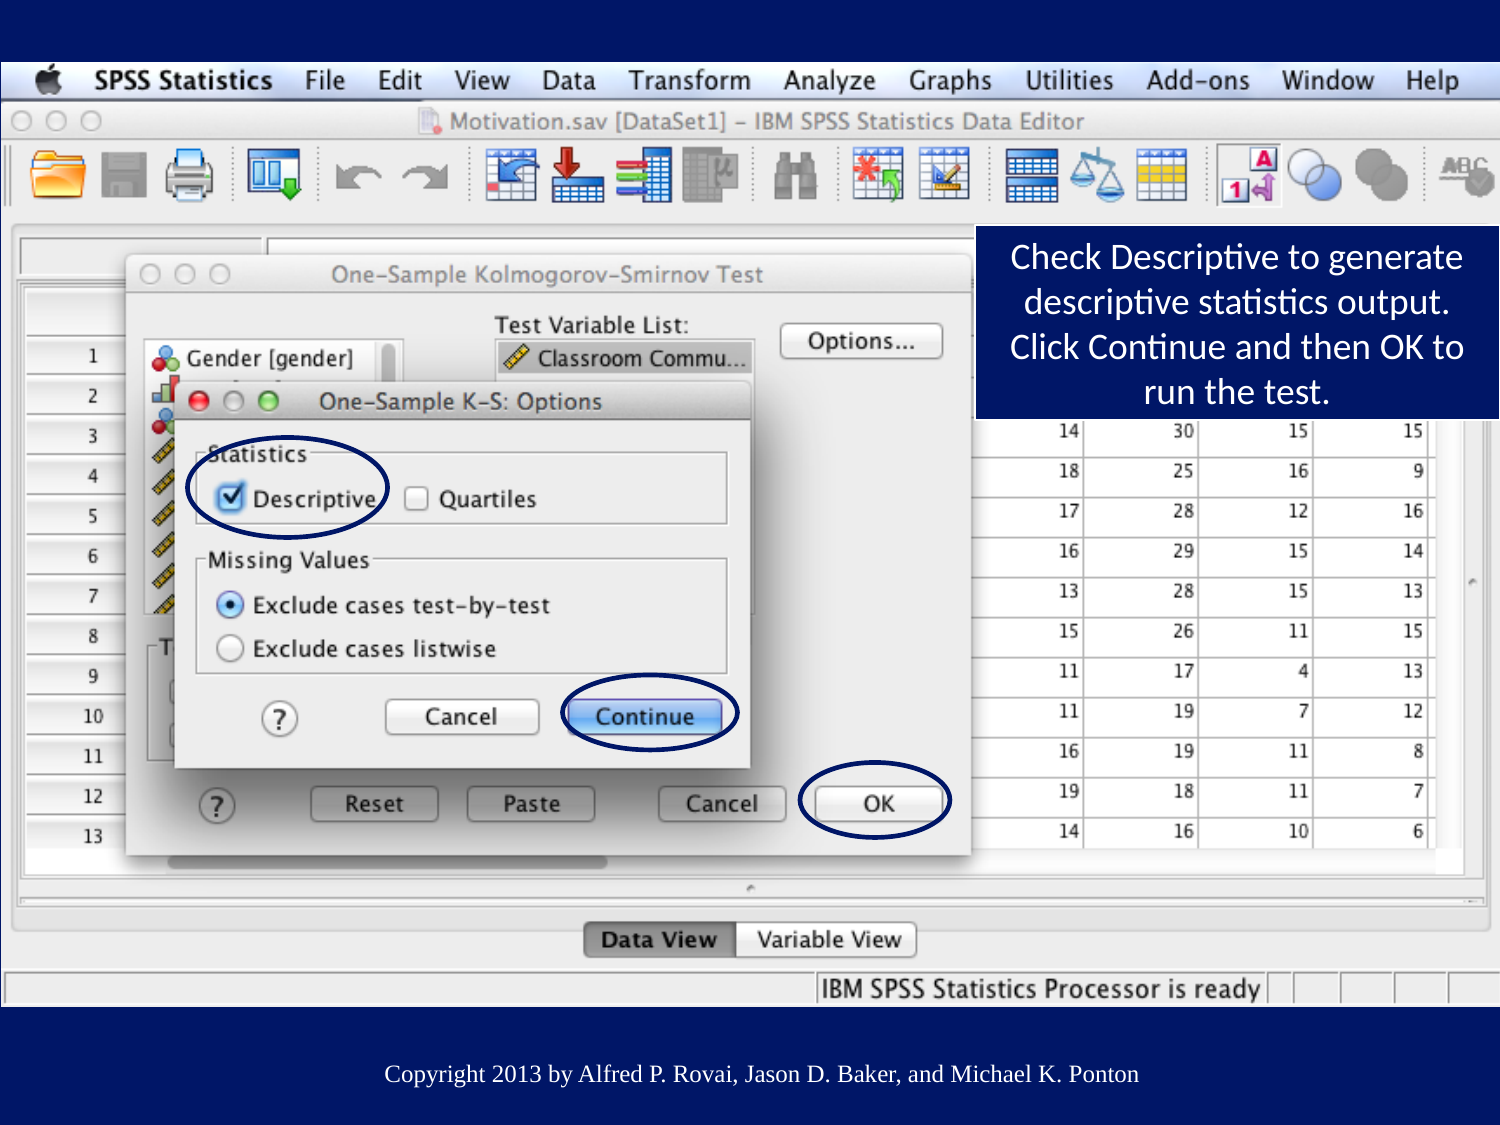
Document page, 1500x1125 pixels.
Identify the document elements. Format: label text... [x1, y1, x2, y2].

footer Copyright 2013 by Alfred P. Rovai, Jason D. Baker, and Michael K. Ponton [262, 1042, 1263, 1103]
picture [1, 62, 1500, 1007]
